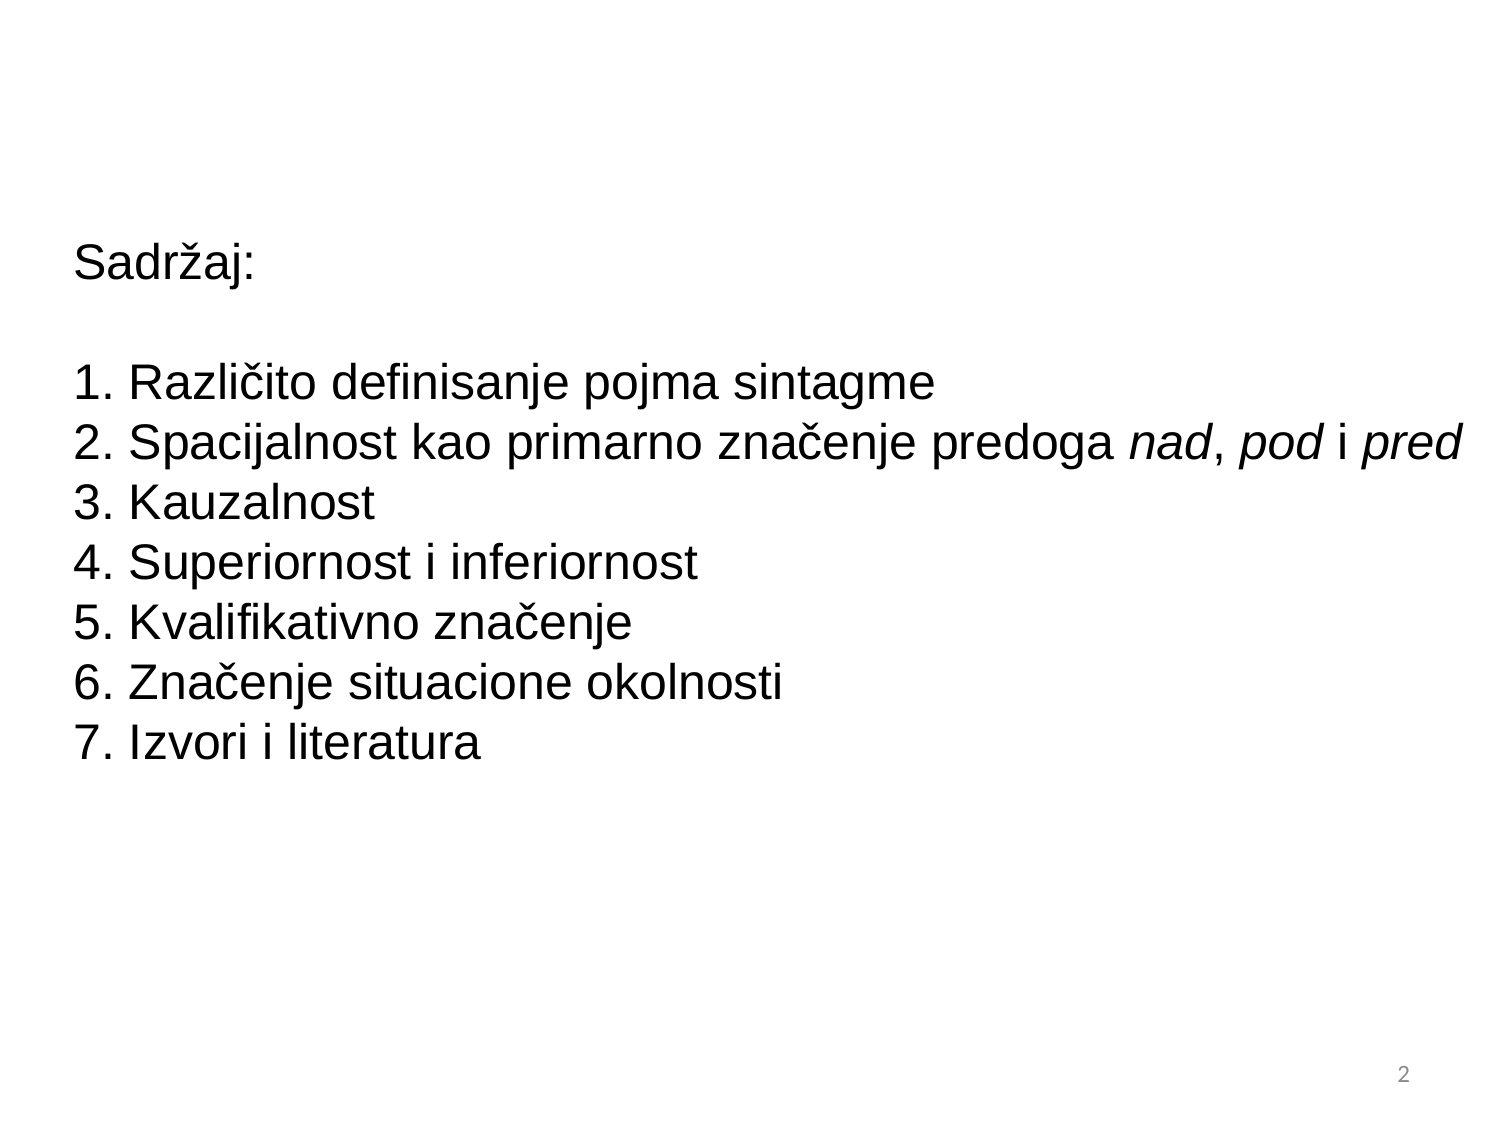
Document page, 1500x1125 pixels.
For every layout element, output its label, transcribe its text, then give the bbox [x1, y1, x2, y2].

slide_number 2 [1074, 1042, 1425, 1103]
text_box Sadržaj: 1. Različito definisanje pojma sintagme 2. Spacijalnost kao primarno značenje predoga nad, pod i pred 3. Kauzalnost 4. Superiornost i inferiornost 5. Kvalifikativno značenje 6. Značenje situacione okolnosti 7. Izvori i literatura [58, 222, 1500, 823]
